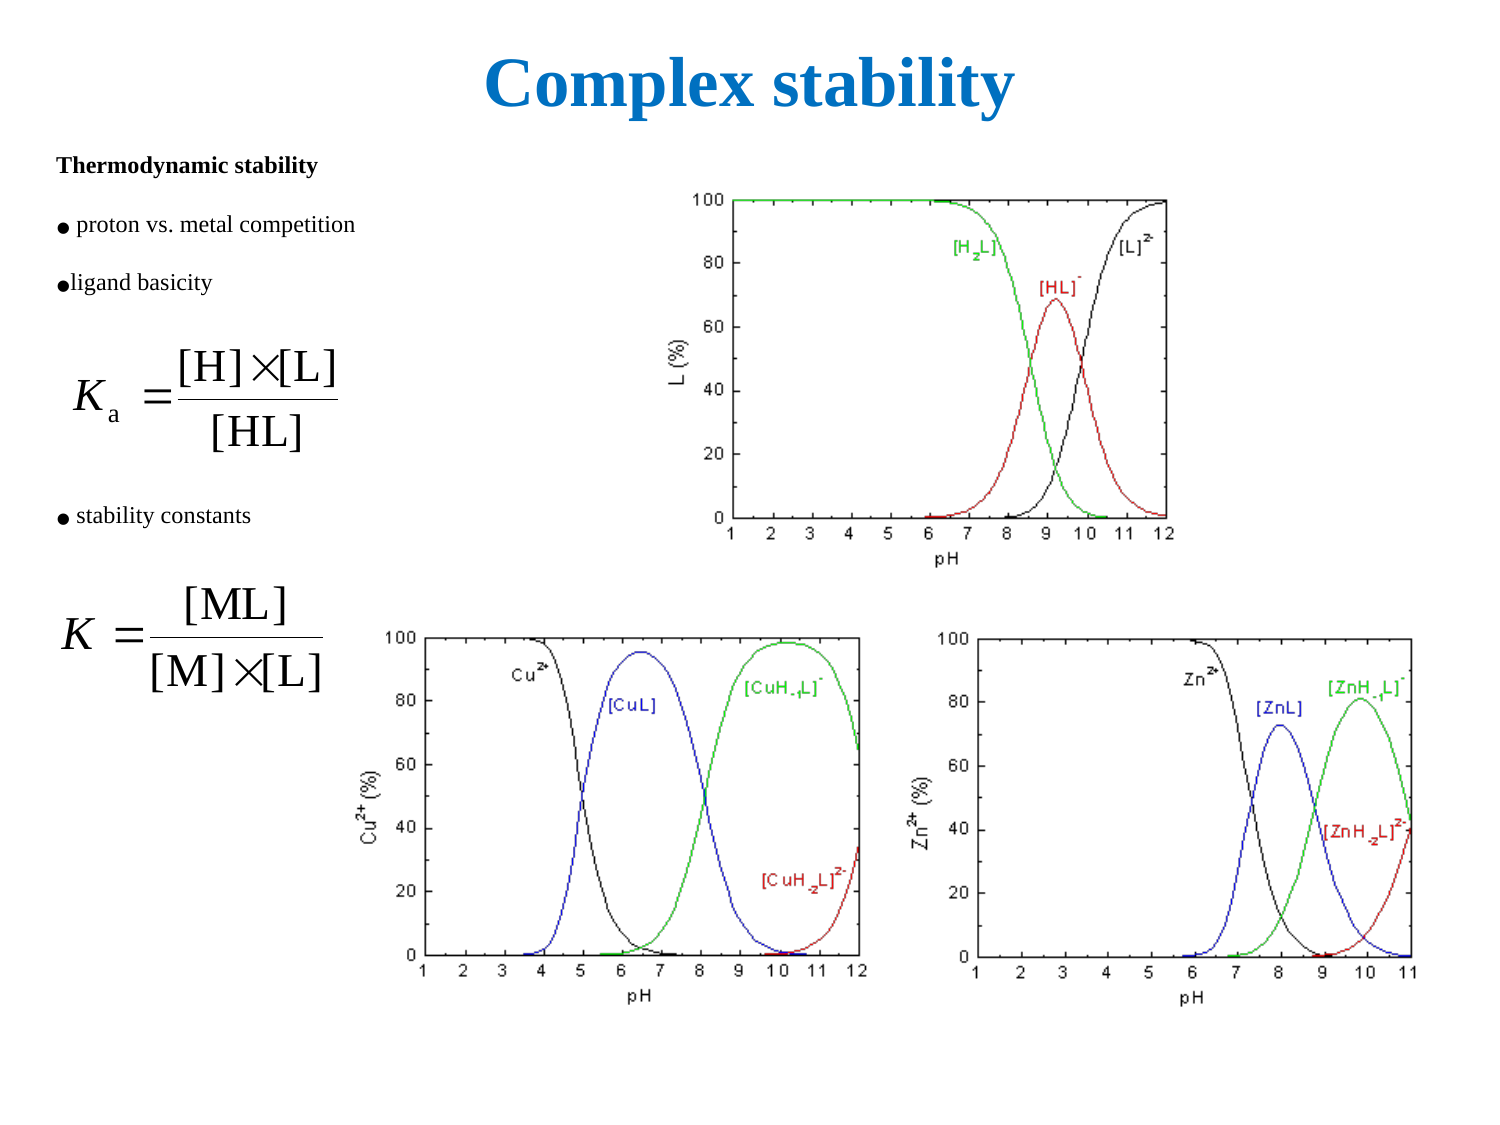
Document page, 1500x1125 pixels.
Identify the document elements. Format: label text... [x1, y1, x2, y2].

text_box Thermodynamic stability proton vs. metal competition ligand basicity stability constants [41, 137, 1392, 728]
picture [312, 148, 1500, 1032]
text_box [52, 573, 334, 705]
title Complex stability [112, 28, 1388, 129]
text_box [64, 337, 349, 465]
